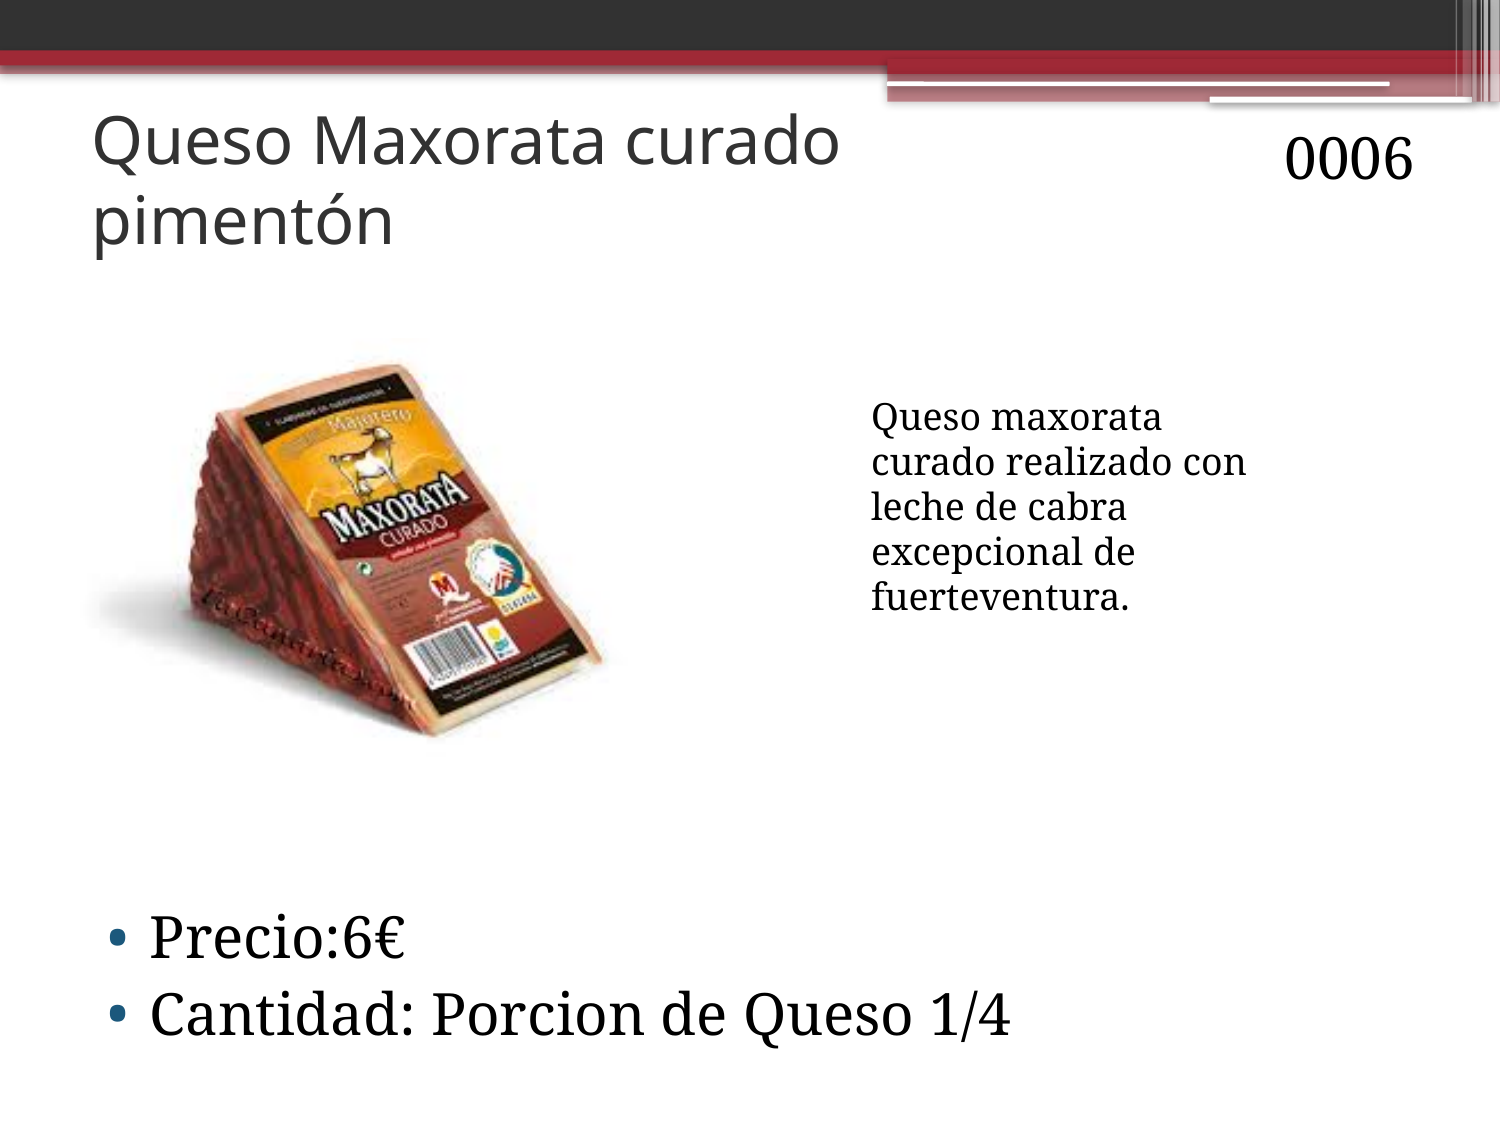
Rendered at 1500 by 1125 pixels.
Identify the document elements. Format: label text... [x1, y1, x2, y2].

text_box Queso maxorata curado realizado con leche de cabra excepcional de fuerteventura. [856, 385, 1294, 625]
picture [64, 337, 633, 797]
title Queso Maxorata curado pimentón [76, 90, 1427, 265]
list Precio:6€ Cantidad: Porcion de Queso 1/4 [75, 893, 1425, 1079]
text_box 0006 [1269, 113, 1500, 199]
